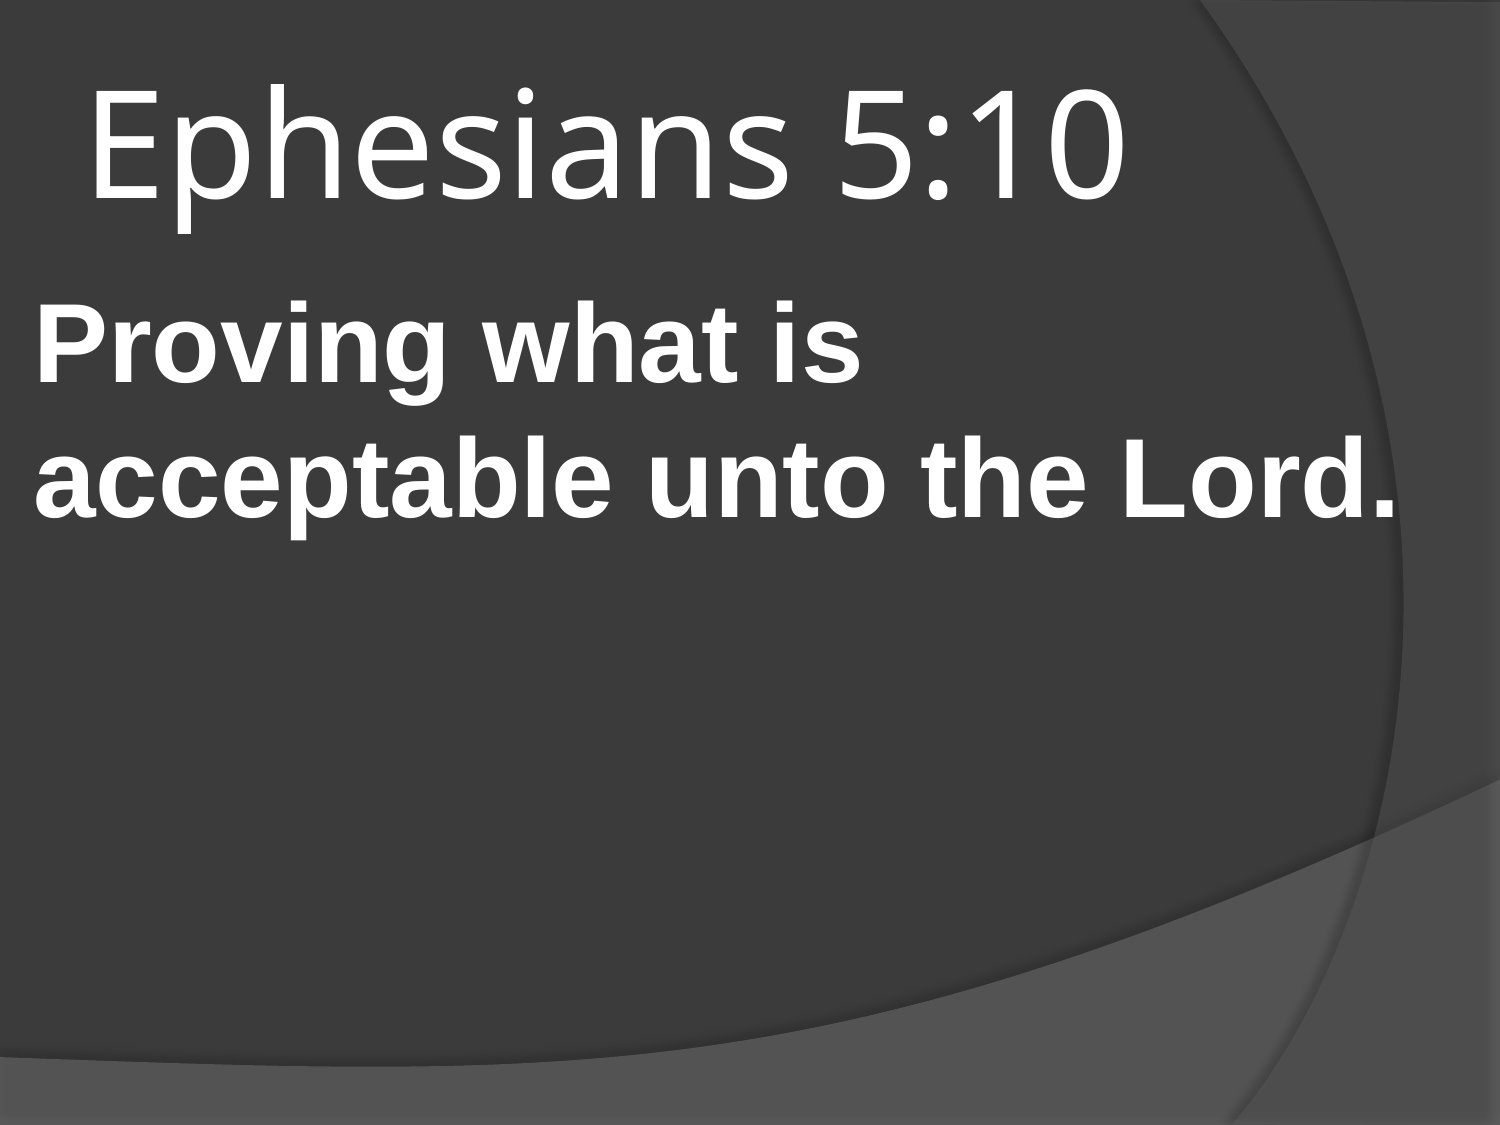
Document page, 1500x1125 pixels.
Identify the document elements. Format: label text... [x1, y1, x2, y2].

list Proving what is acceptable unto the Lord. [12, 262, 1488, 1113]
title Ephesians 5:10 [75, 45, 1300, 233]
